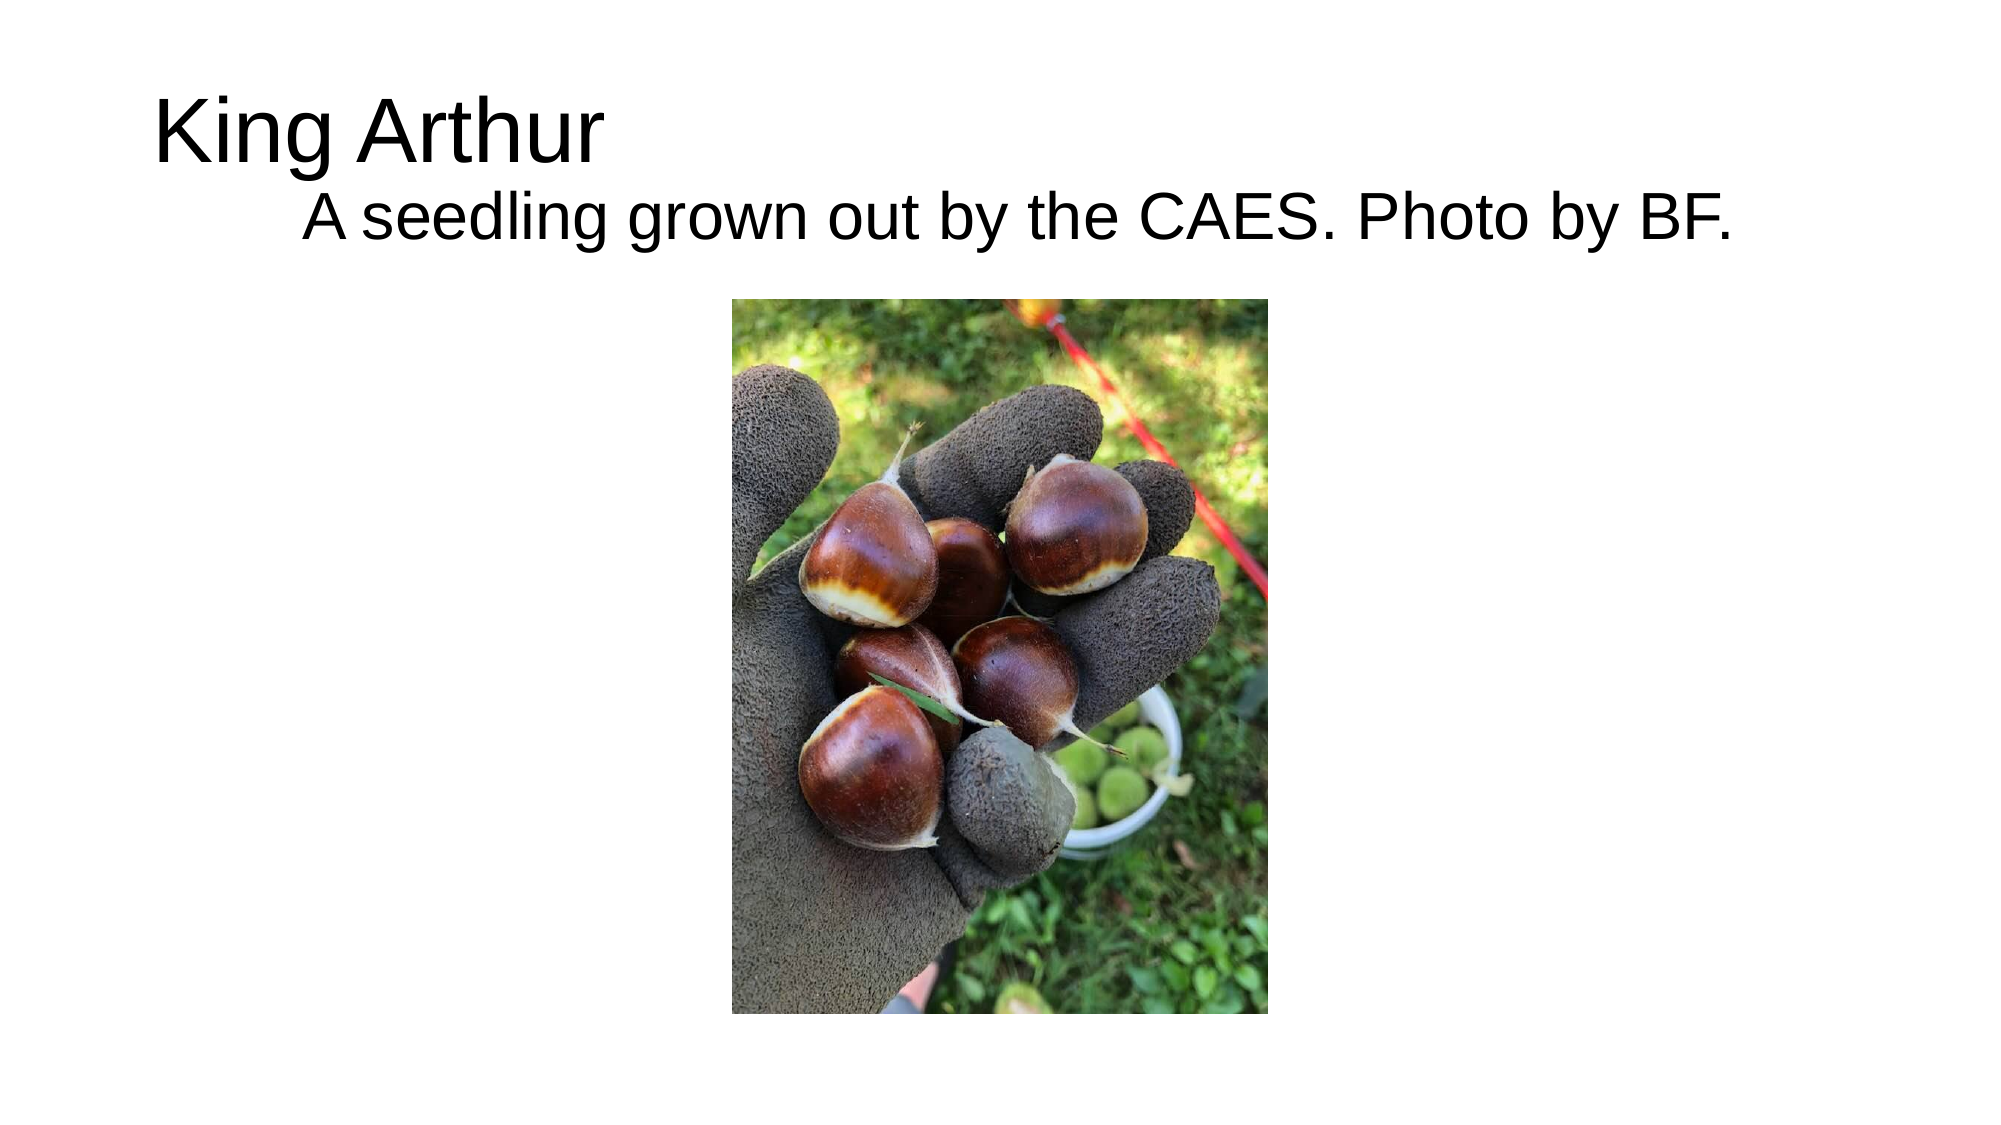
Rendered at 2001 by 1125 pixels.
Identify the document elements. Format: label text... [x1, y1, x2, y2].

title King Arthur A seedling grown out by the CAES. Photo by BF. [137, 59, 1863, 278]
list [732, 299, 1268, 1014]
